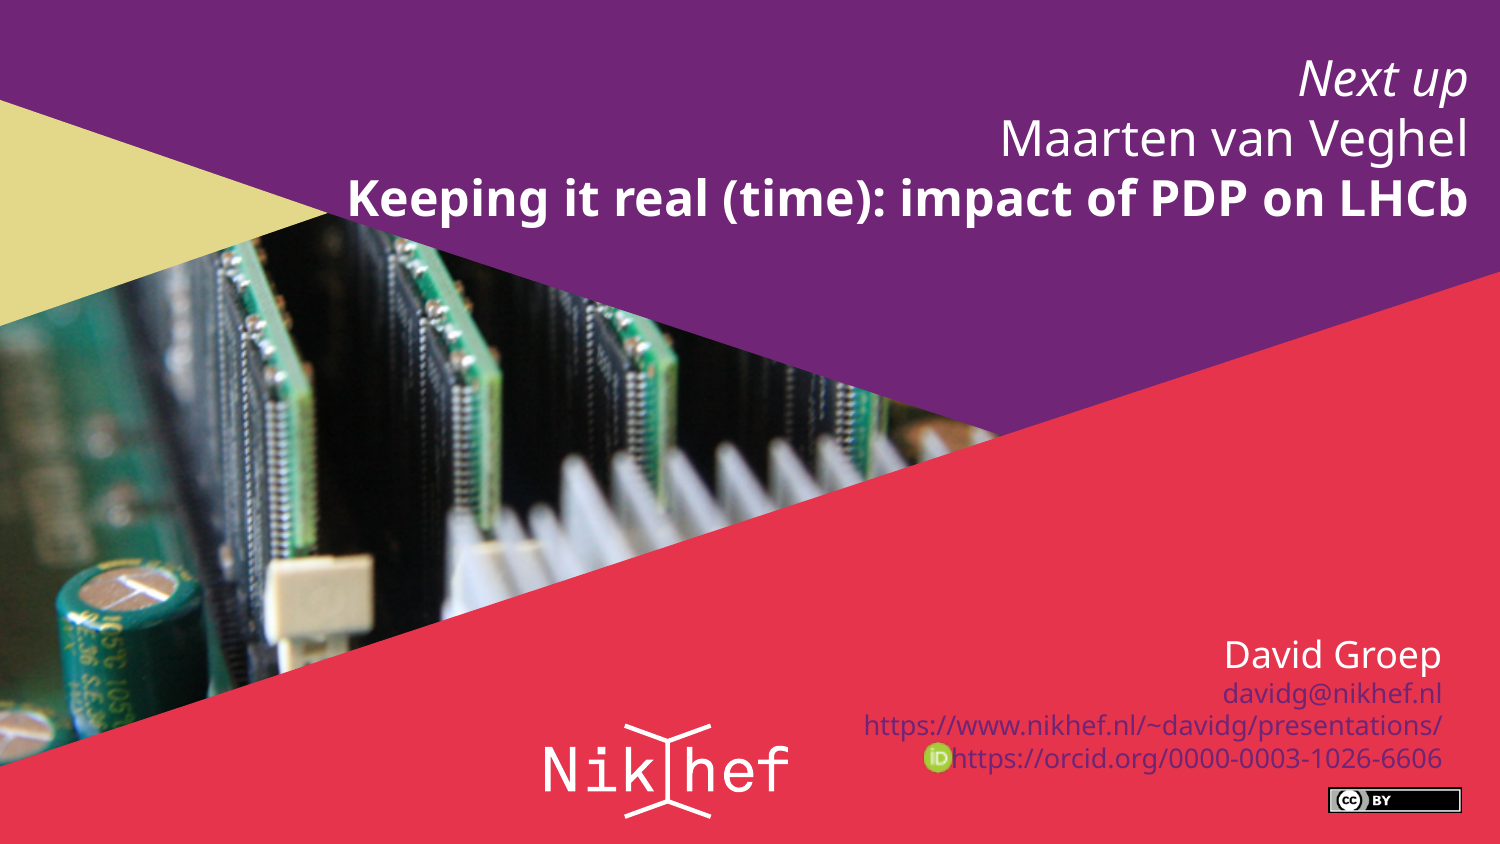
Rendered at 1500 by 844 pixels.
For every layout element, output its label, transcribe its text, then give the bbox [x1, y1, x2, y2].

picture [922, 741, 955, 775]
picture [0, 221, 1000, 766]
title Next up Maarten van Veghel Keeping it real (time): impact of PDP on LHCb [248, 98, 1473, 221]
picture [1328, 787, 1462, 813]
